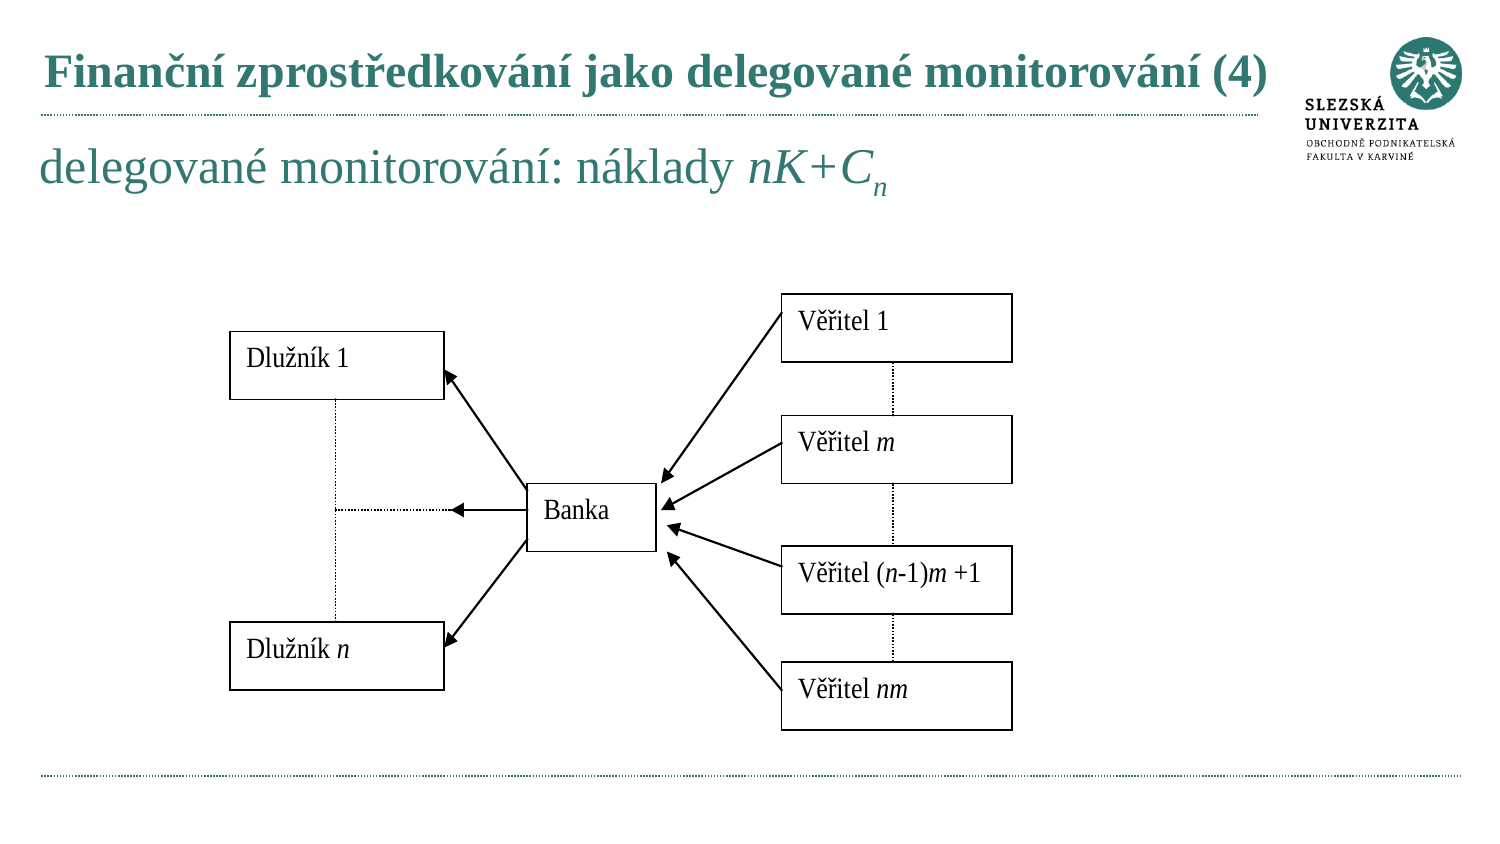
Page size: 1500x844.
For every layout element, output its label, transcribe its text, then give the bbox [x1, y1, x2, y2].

picture [1305, 37, 1462, 126]
list delegované monitorování: náklady nK+Cn [25, 126, 1479, 729]
picture [194, 220, 1181, 741]
title Finanční zprostředkování jako delegované monitorování (4) [29, 32, 1317, 115]
